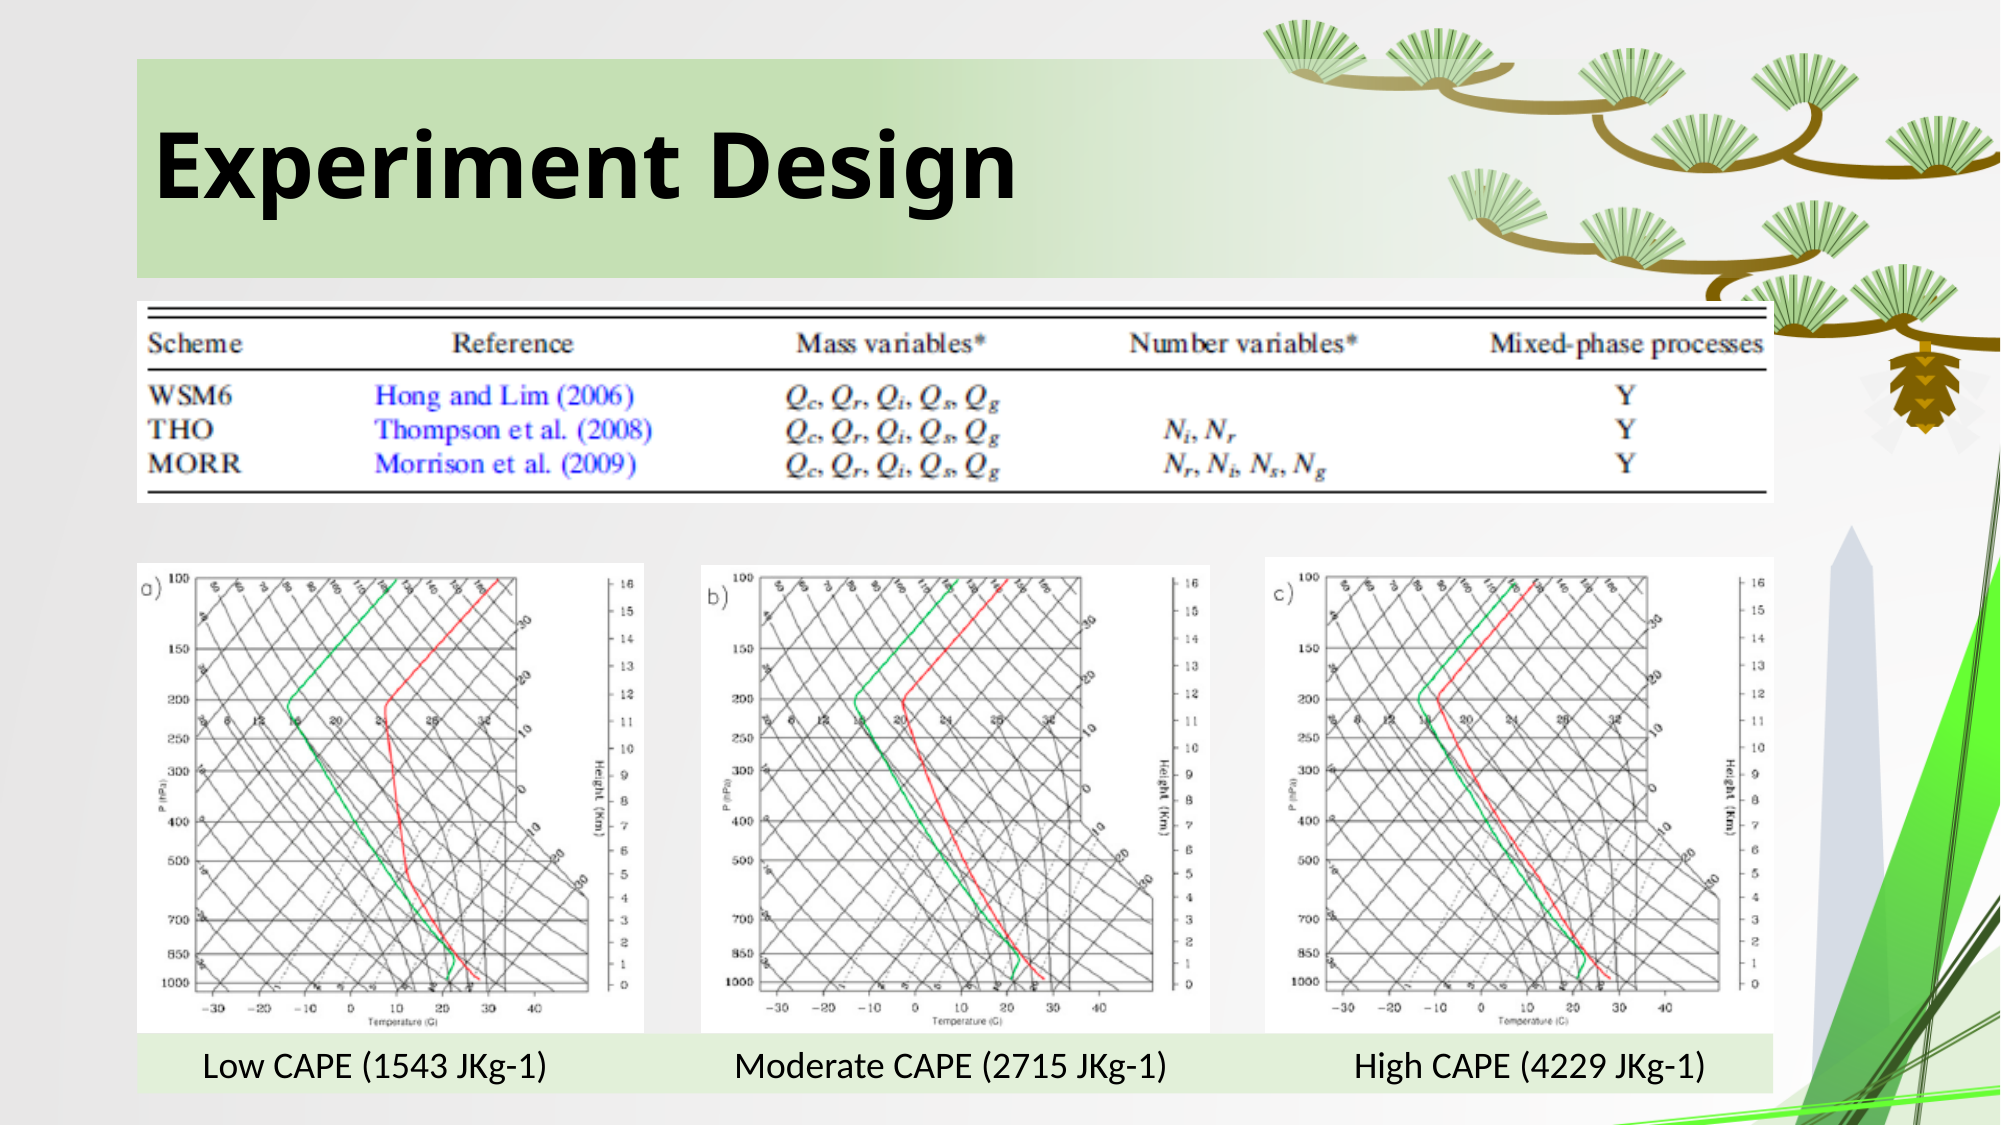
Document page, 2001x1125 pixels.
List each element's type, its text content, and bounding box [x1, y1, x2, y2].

picture [0, 0, 2001, 1125]
text_box Low CAPE (1543 JKg-1) Moderate CAPE (2715 JKg-1) High CAPE (4229 JKg-1) [137, 1033, 1774, 1094]
title Experiment Design [137, 59, 1863, 278]
